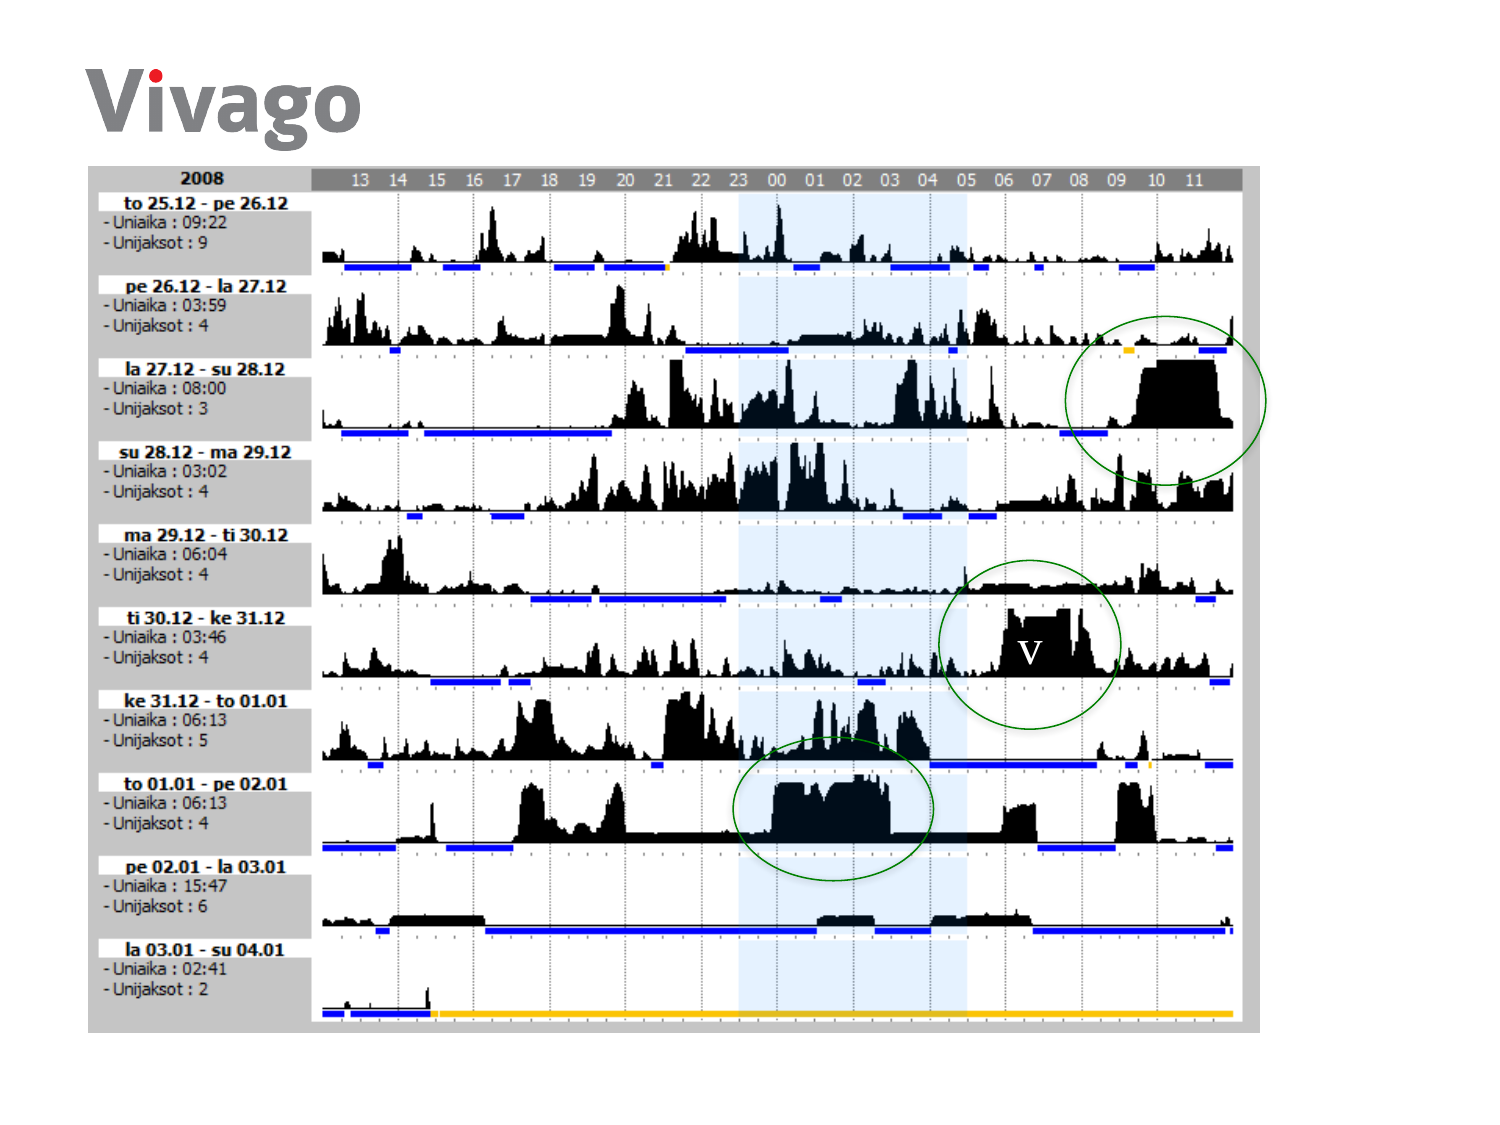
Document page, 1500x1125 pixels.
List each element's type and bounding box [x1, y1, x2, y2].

picture [85, 69, 360, 151]
picture [88, 166, 1260, 1033]
